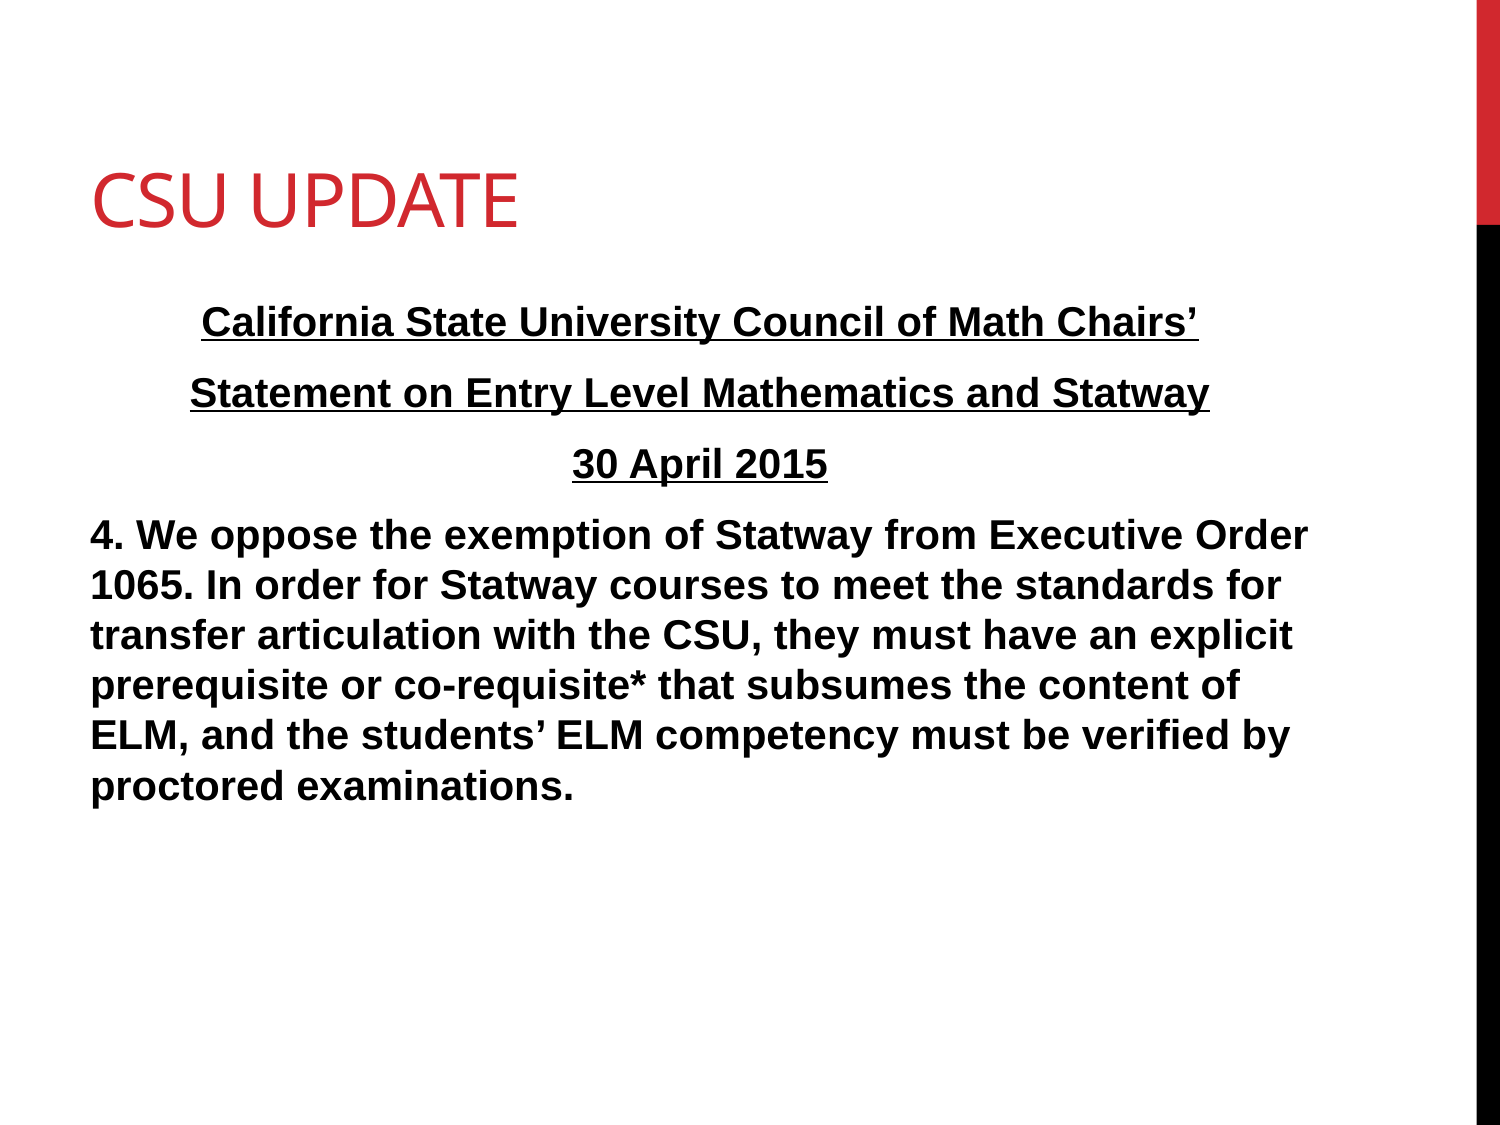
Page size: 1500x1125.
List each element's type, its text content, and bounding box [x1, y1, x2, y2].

title CSU update [75, 25, 1025, 250]
list California State University Council of Math Chairs’ Statement on Entry Level Mathematics and Statway 30 April 2015 4. We oppose the exemption of Statway from Executive Order 1065. In order for Statway courses to meet the standards for transfer articulation with the CSU, they must have an explicit prerequisite or co-requisite* that subsumes the content of ELM, and the students’ ELM competency must be verified by proctored examinations. [75, 287, 1325, 1005]
